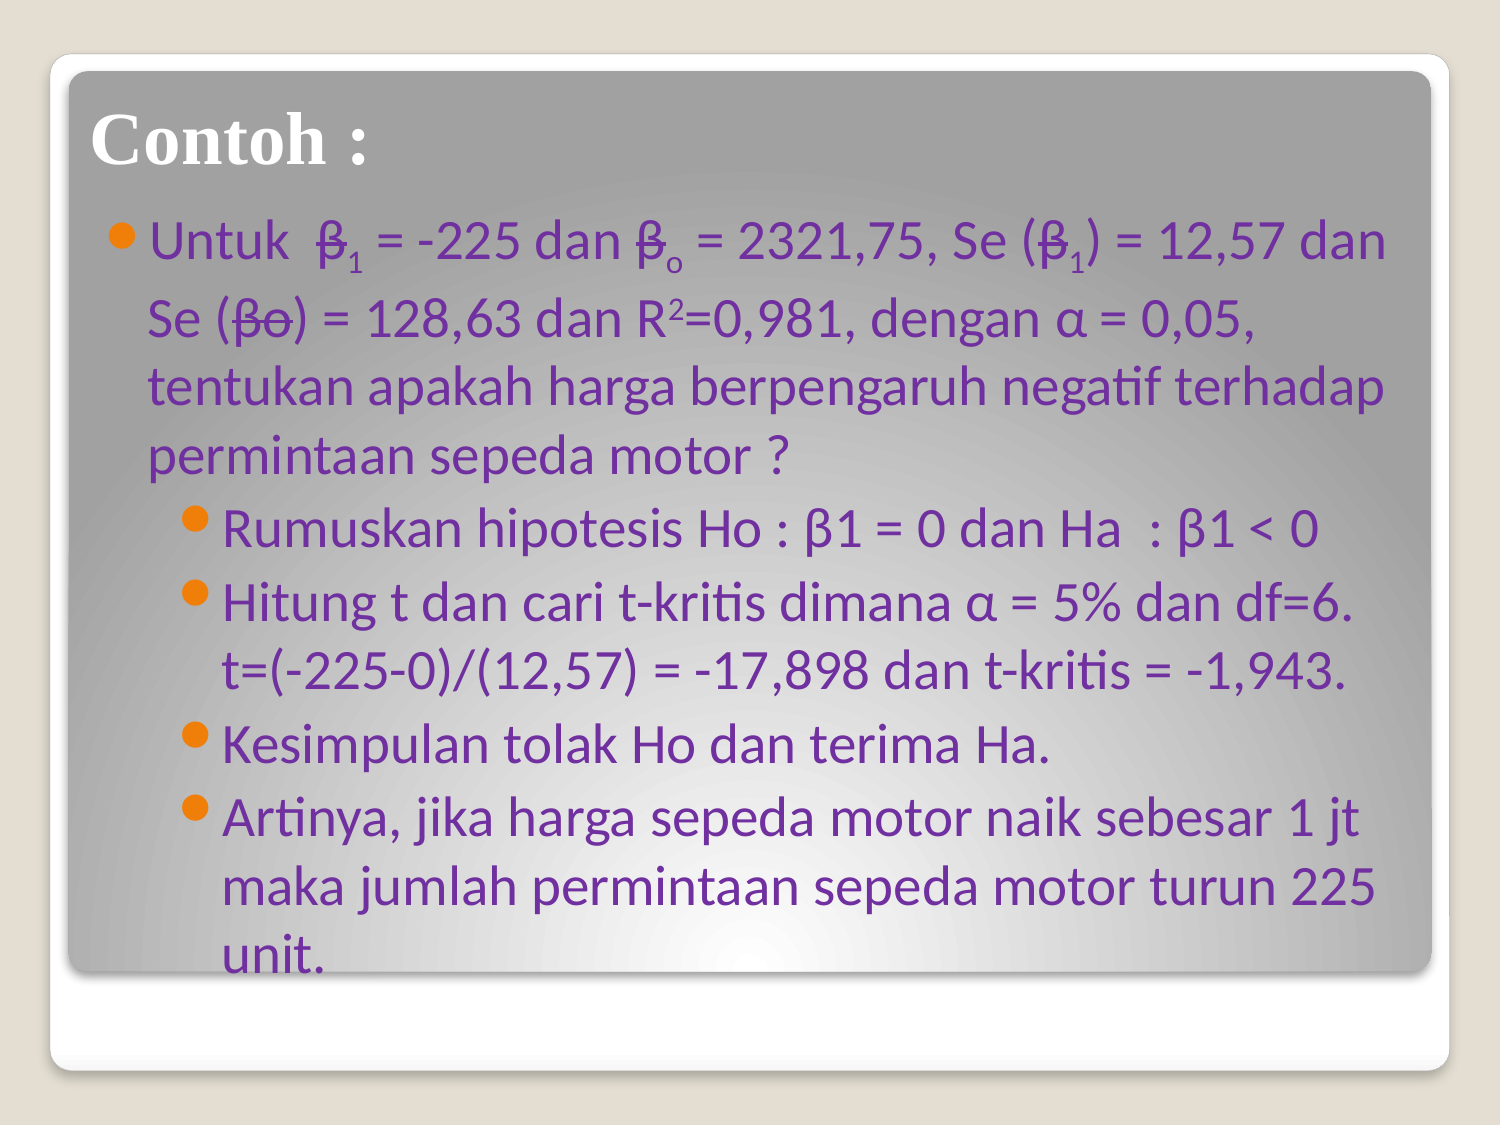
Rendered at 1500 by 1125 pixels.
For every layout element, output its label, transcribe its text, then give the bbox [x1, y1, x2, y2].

title Contoh : [75, 70, 1425, 187]
text_box Untuk β1 = -225 dan βo = 2321,75, Se (β1) = 12,57 dan Se (βo) = 128,63 dan R2=0,981, dengan α = 0,05, tentukan apakah harga berpengaruh negatif terhadap permintaan sepeda motor ? Rumuskan hipotesis Ho : β1 = 0 dan Ha : β1 < 0 Hitung t dan cari t-kritis dimana α = 5% dan df=6. t=(-225-0)/(12,57) = -17,898 dan t-kritis = -1,943. Kesimpulan tolak Ho dan terima Ha. Artinya, jika harga sepeda motor naik sebesar 1 jt maka jumlah permintaan sepeda motor turun 225 unit. [74, 187, 1438, 1000]
